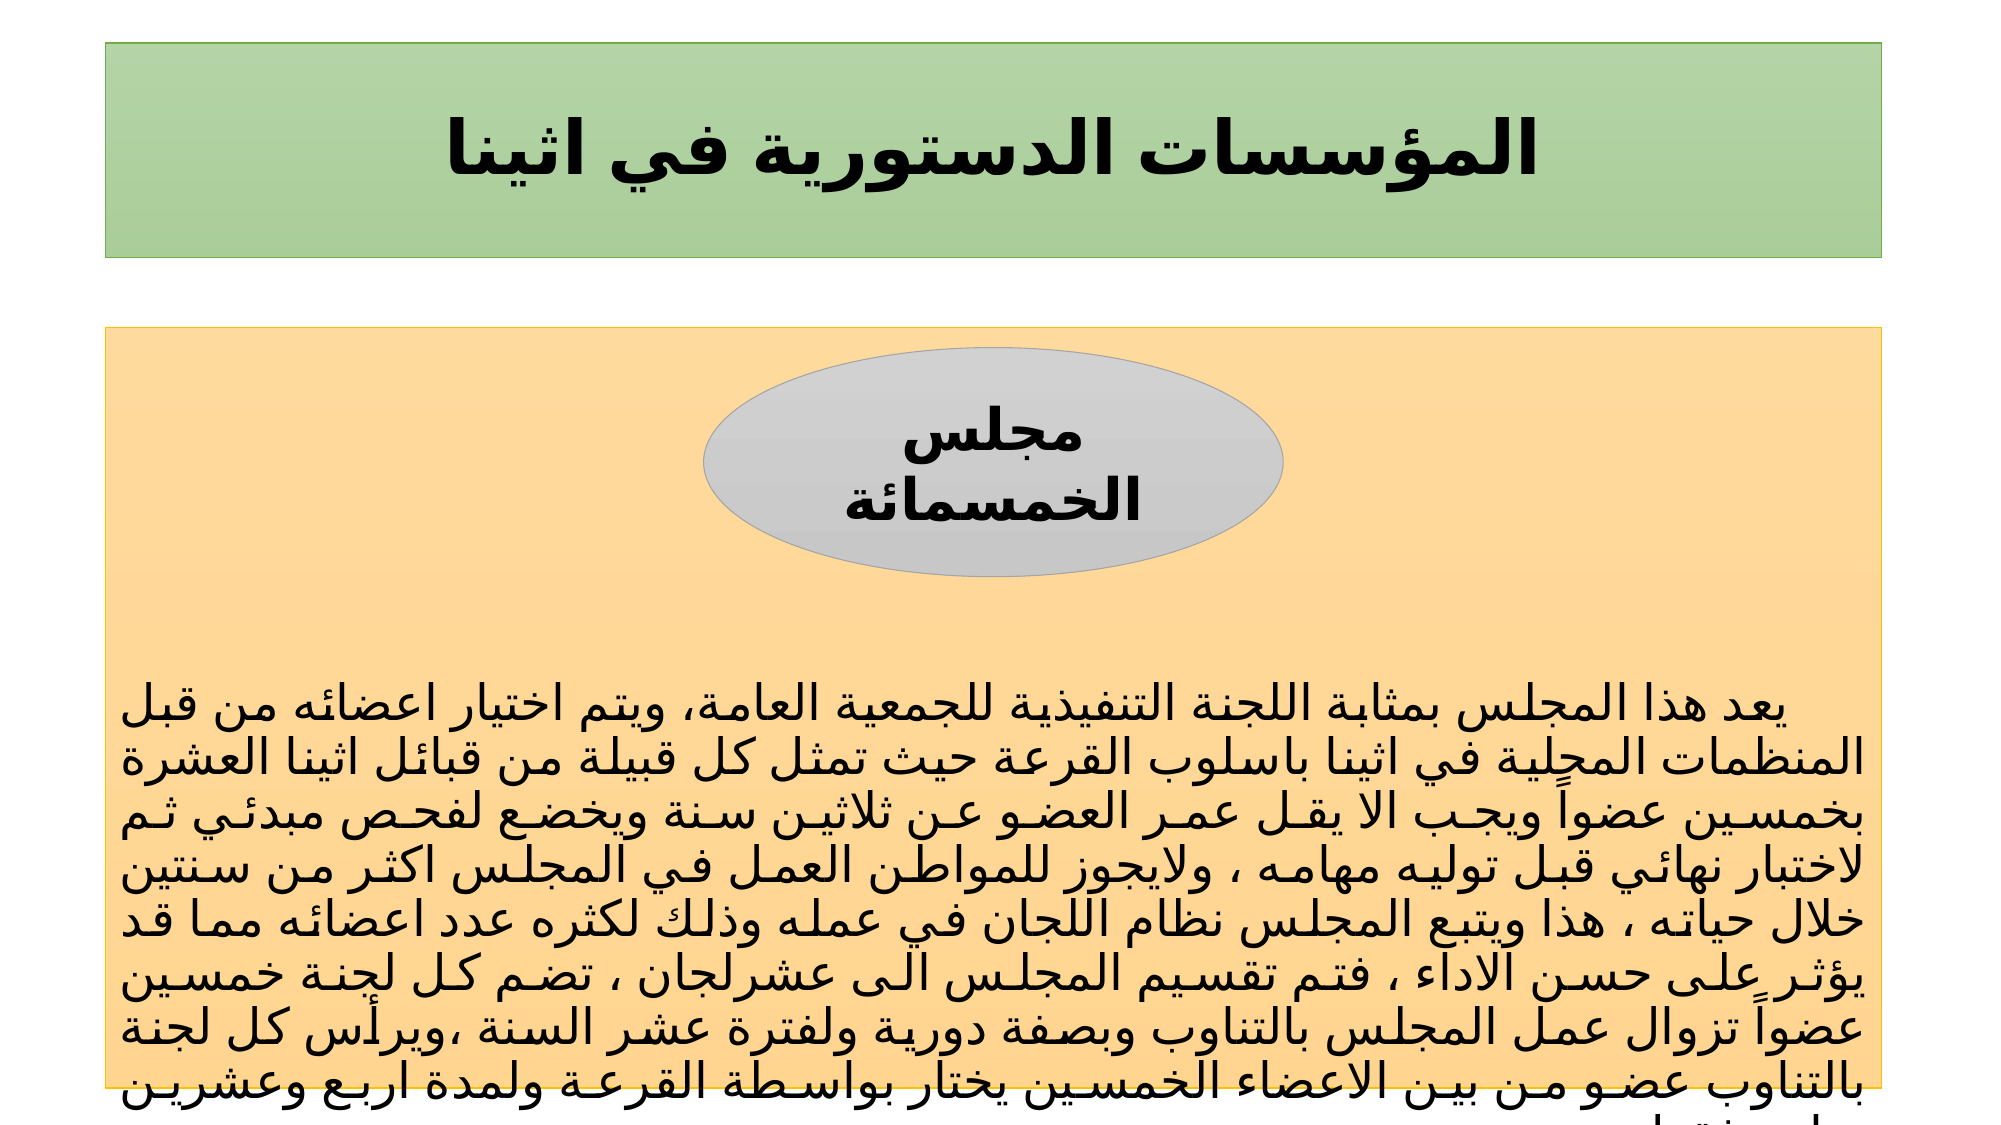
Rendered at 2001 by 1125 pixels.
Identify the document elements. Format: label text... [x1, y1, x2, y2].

list يعد هذا المجلس بمثابة اللجنة التنفيذية للجمعية العامة، ويتم اختيار اعضائه من قبل المنظمات المحلية في اثينا باسلوب القرعة حيث تمثل كل قبيلة من قبائل اثينا العشرة بخمسين عضواً ويجب الا يقل عمر العضو عن ثلاثين سنة ويخضع لفحص مبدئي ثم لاختبار نهائي قبل توليه مهامه ، ولايجوز للمواطن العمل في المجلس اكثر من سنتين خلال حياته ، هذا ويتبع المجلس نظام اللجان في عمله وذلك لكثره عدد اعضائه مما قد يؤثر على حسن الاداء ، فتم تقسيم المجلس الى عشرلجان ، تضم كل لجنة خمسين عضواً تزوال عمل المجلس بالتناوب وبصفة دورية ولفترة عشر السنة ،ويرأس كل لجنة بالتناوب عضو من بين الاعضاء الخمسين يختار بواسطة القرعة ولمدة اربع وعشرين ساعة فقط . [105, 327, 1882, 1089]
title المؤسسات الدستورية في اثينا [105, 42, 1882, 258]
text_box مجلس الخمسمائة [703, 347, 1284, 578]
